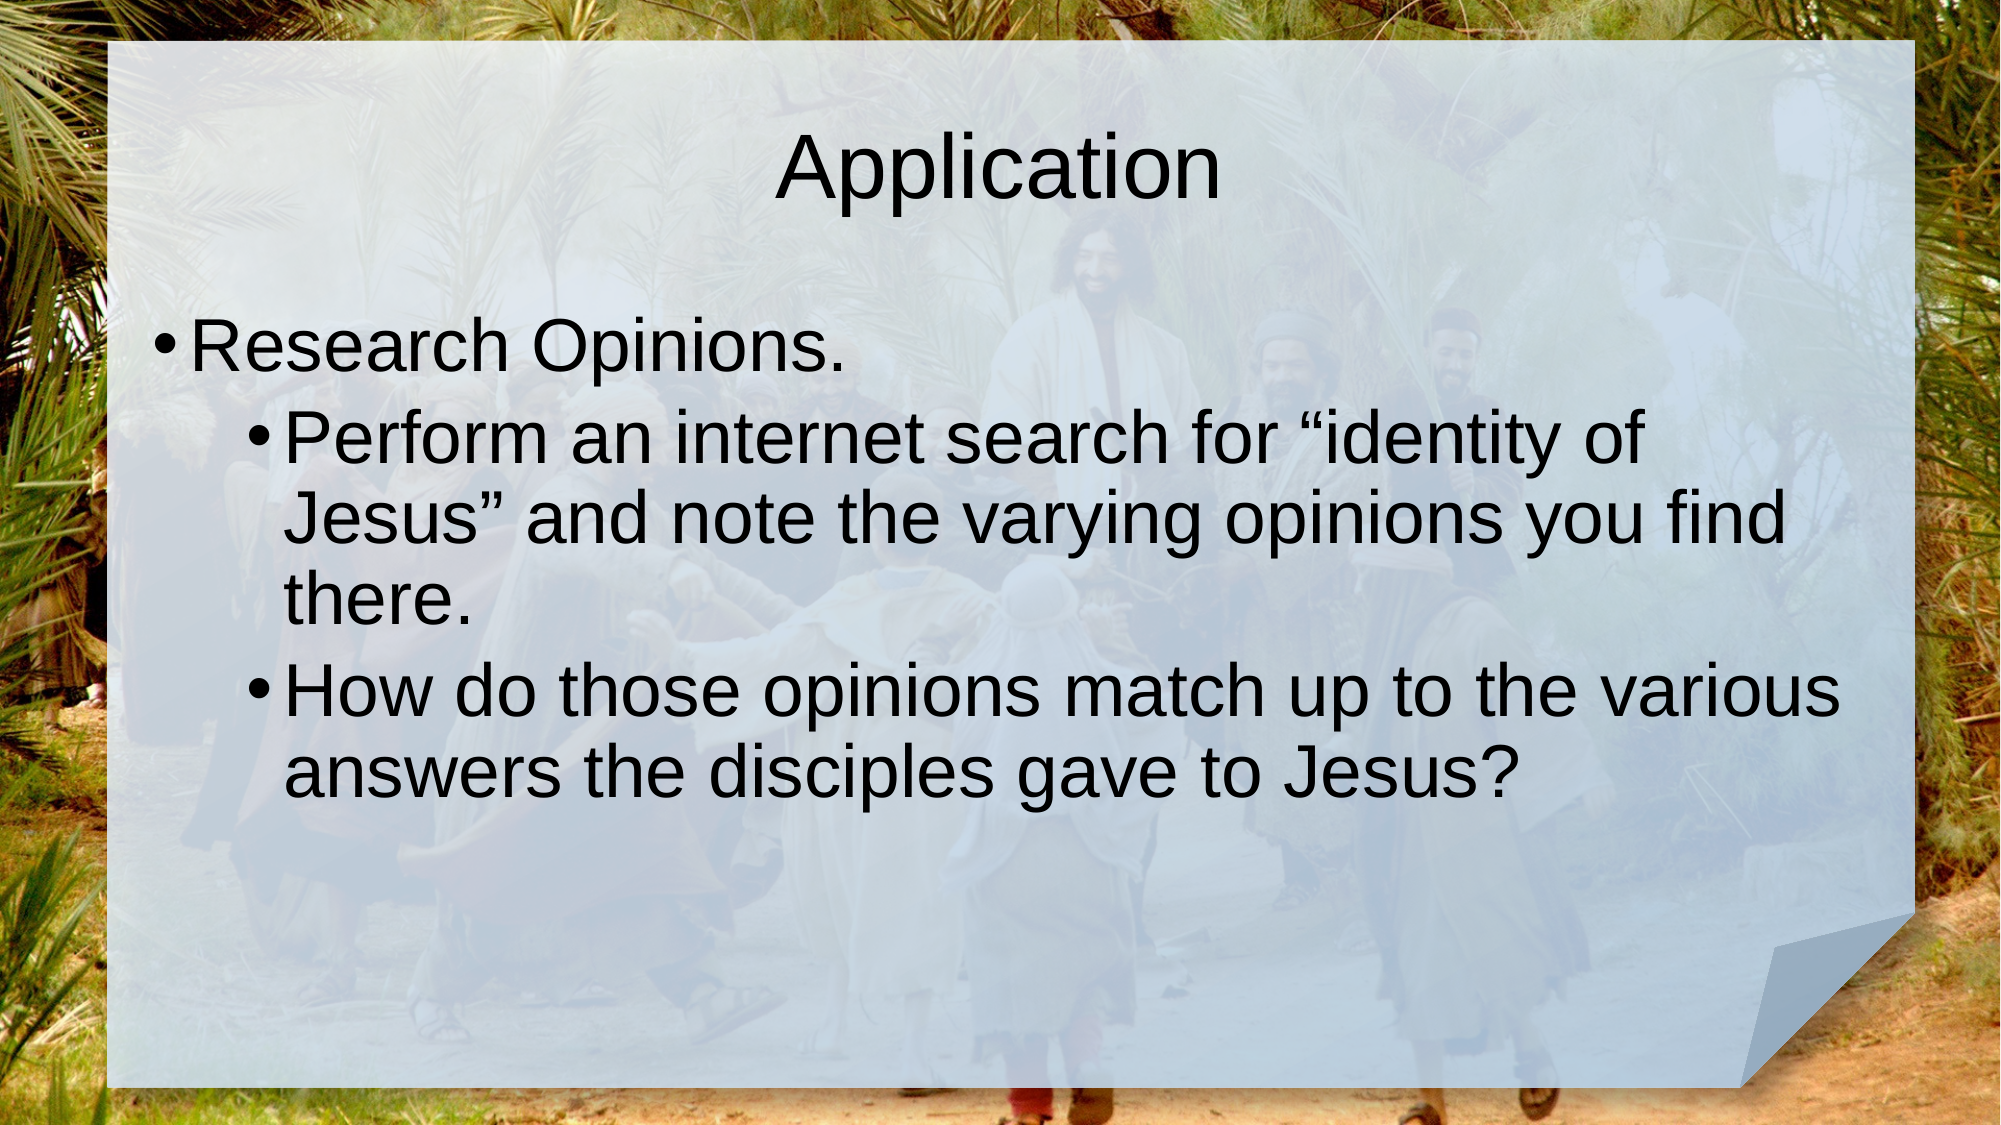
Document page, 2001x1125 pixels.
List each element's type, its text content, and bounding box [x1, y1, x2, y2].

picture [0, 0, 2001, 1125]
list Research Opinions. Perform an internet search for “identity of Jesus” and note the varying opinions you find there. How do those opinions match up to the various answers the disciples gave to Jesus? [137, 299, 1863, 1014]
title Application [137, 59, 1863, 278]
